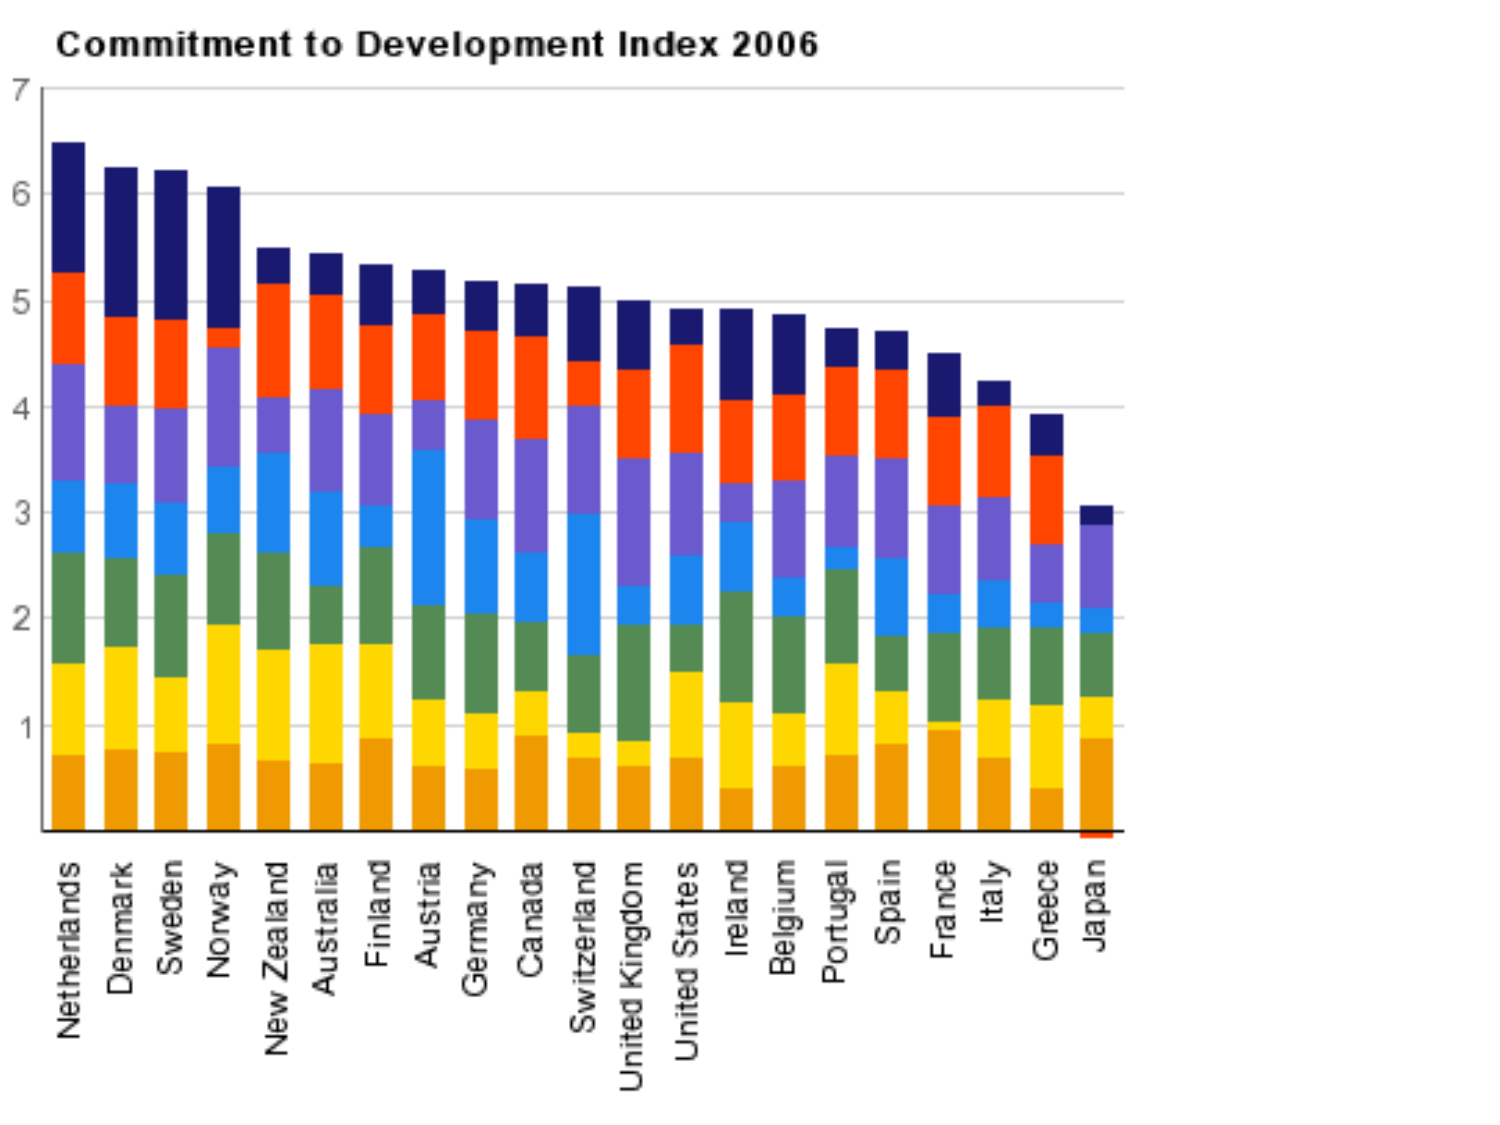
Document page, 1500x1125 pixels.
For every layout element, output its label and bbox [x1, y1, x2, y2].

picture [0, 0, 1164, 1109]
